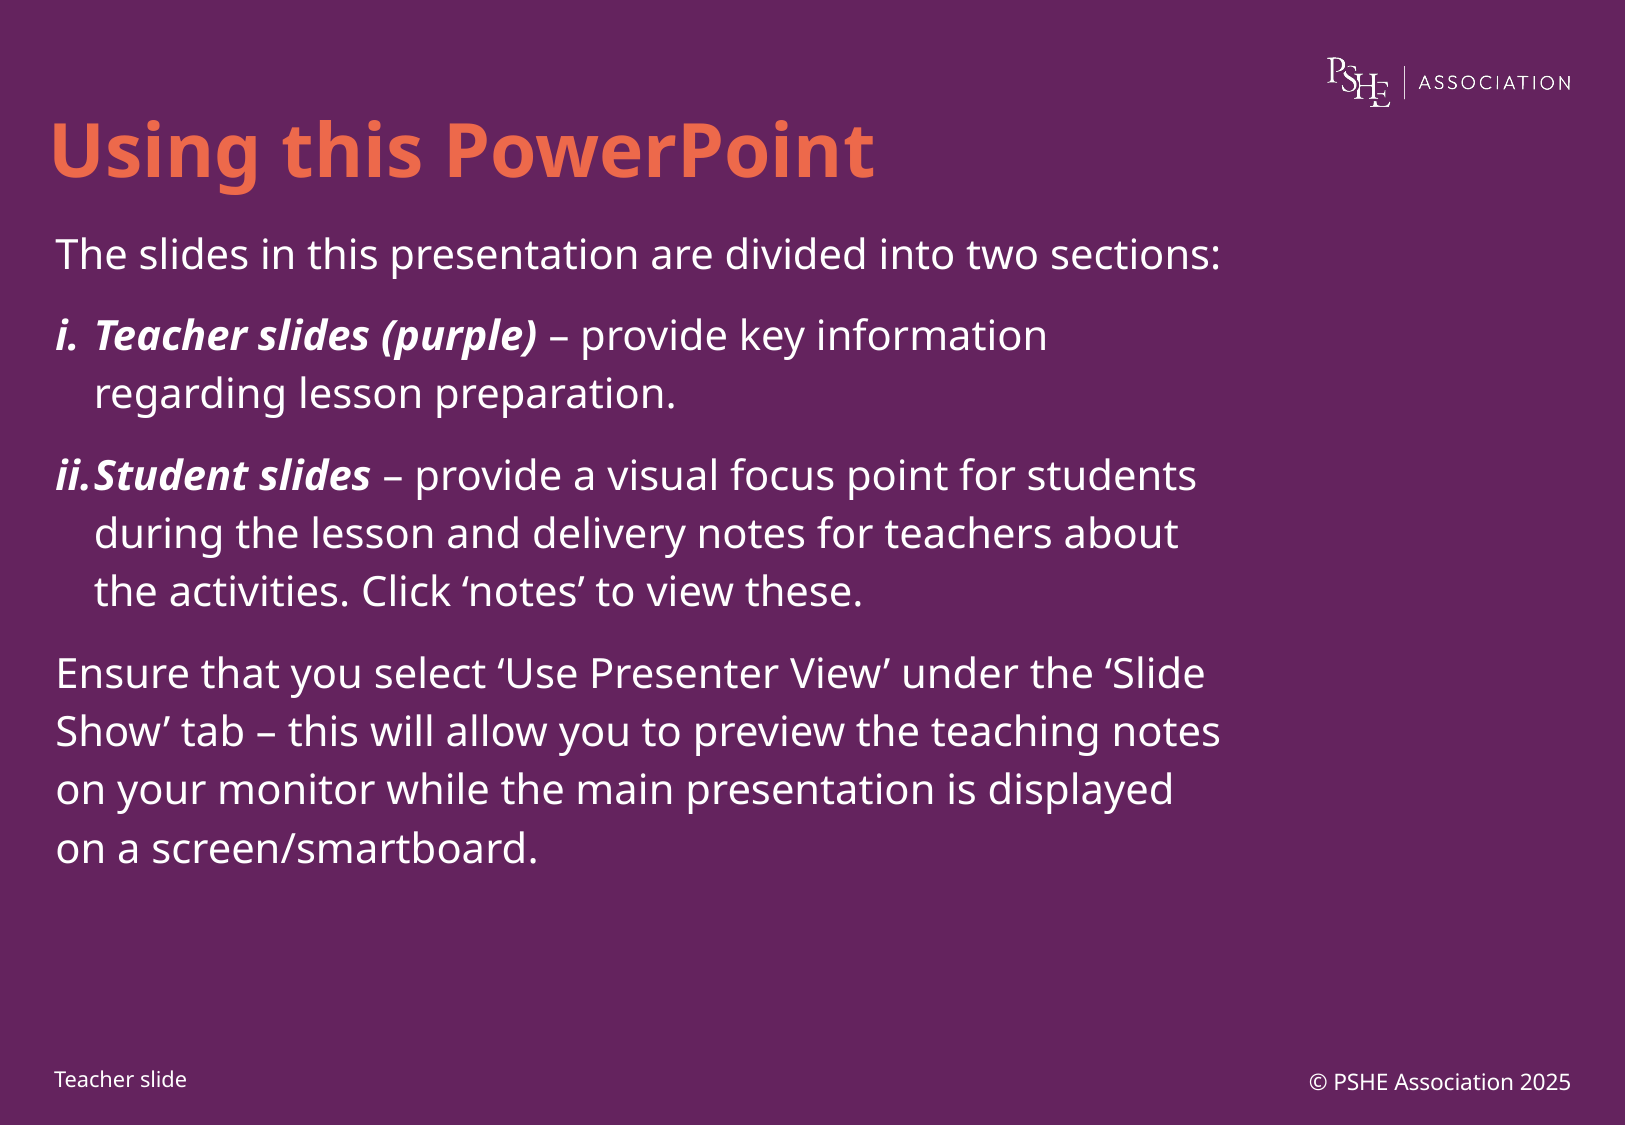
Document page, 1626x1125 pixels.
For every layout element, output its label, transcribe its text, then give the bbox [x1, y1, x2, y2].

slide_number © PSHE Association 2025 [1220, 1051, 1586, 1112]
picture [1327, 57, 1570, 107]
title Using this PowerPoint [33, 96, 1264, 211]
list The slides in this presentation are divided into two sections: Teacher slides (purple) – provide key information regarding lesson preparation. Student slides – provide a visual focus point for students during the lesson and delivery notes for teachers about the activities. Click ‘notes’ to view these. Ensure that you select ‘Use Presenter View’ under the ‘Slide Show’ tab – this will allow you to preview the teaching notes on your monitor while the main presentation is displayed on a screen/smartboard. [40, 211, 1247, 961]
